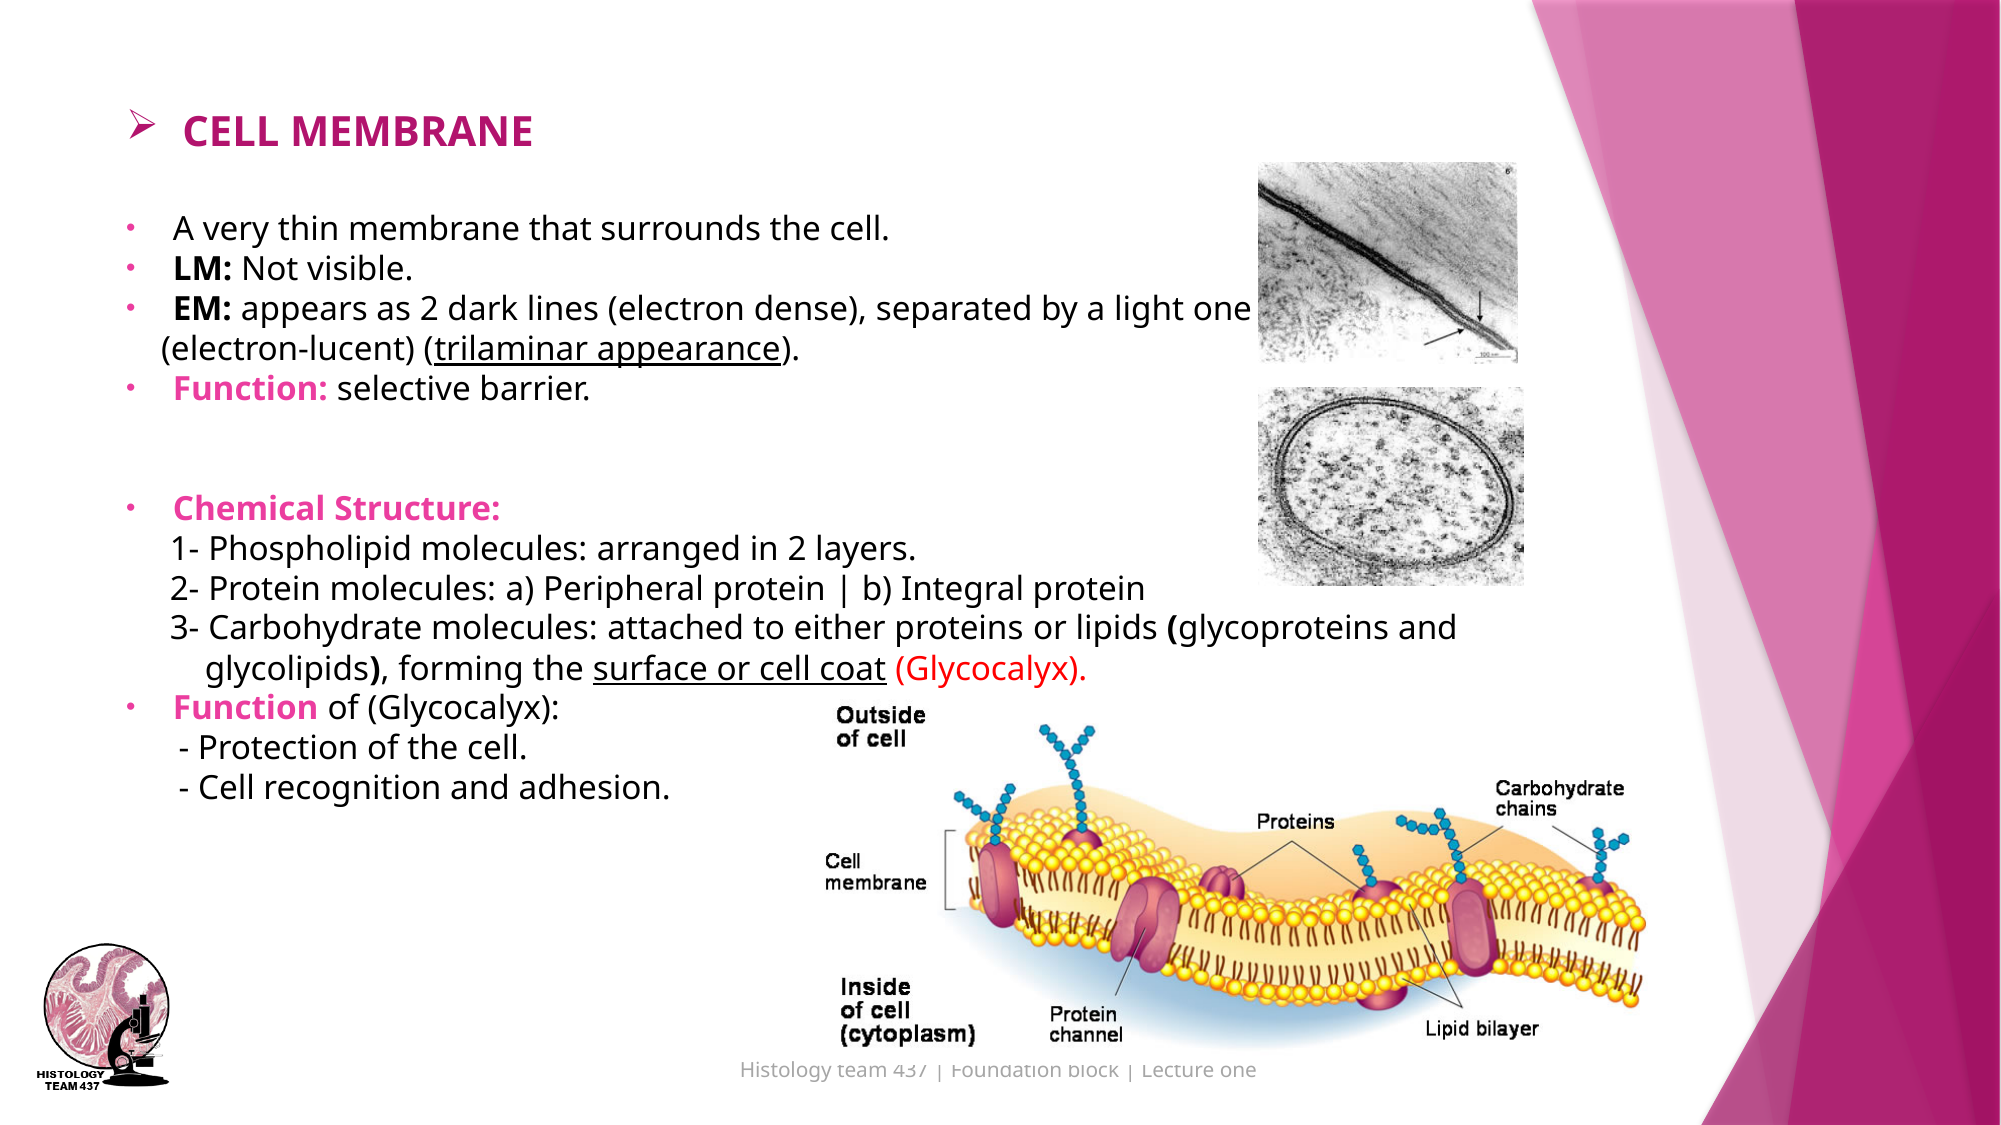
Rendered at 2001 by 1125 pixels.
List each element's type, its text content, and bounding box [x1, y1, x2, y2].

list A very thin membrane that surrounds the cell. LM: Not visible. EM: appears as 2 dark lines (electron dense), separated by a light one (electron-lucent) (trilaminar appearance). Function: selective barrier. Chemical Structure: 1- Phospholipid molecules: arranged in 2 layers. 2- Protein molecules: a) Peripheral protein | b) Integral protein 3- Carbohydrate molecules: attached to either proteins or lipids (glycoproteins and glycolipids), forming the surface or cell coat (Glycocalyx). Function of (Glycocalyx): - Protection of the cell. - Cell recognition and adhesion. [111, 200, 1522, 1025]
picture [26, 943, 176, 1099]
picture [1257, 386, 1525, 587]
picture [1257, 161, 1519, 365]
title CELL MEMBRANE [111, 99, 1522, 163]
picture [815, 699, 1648, 1065]
